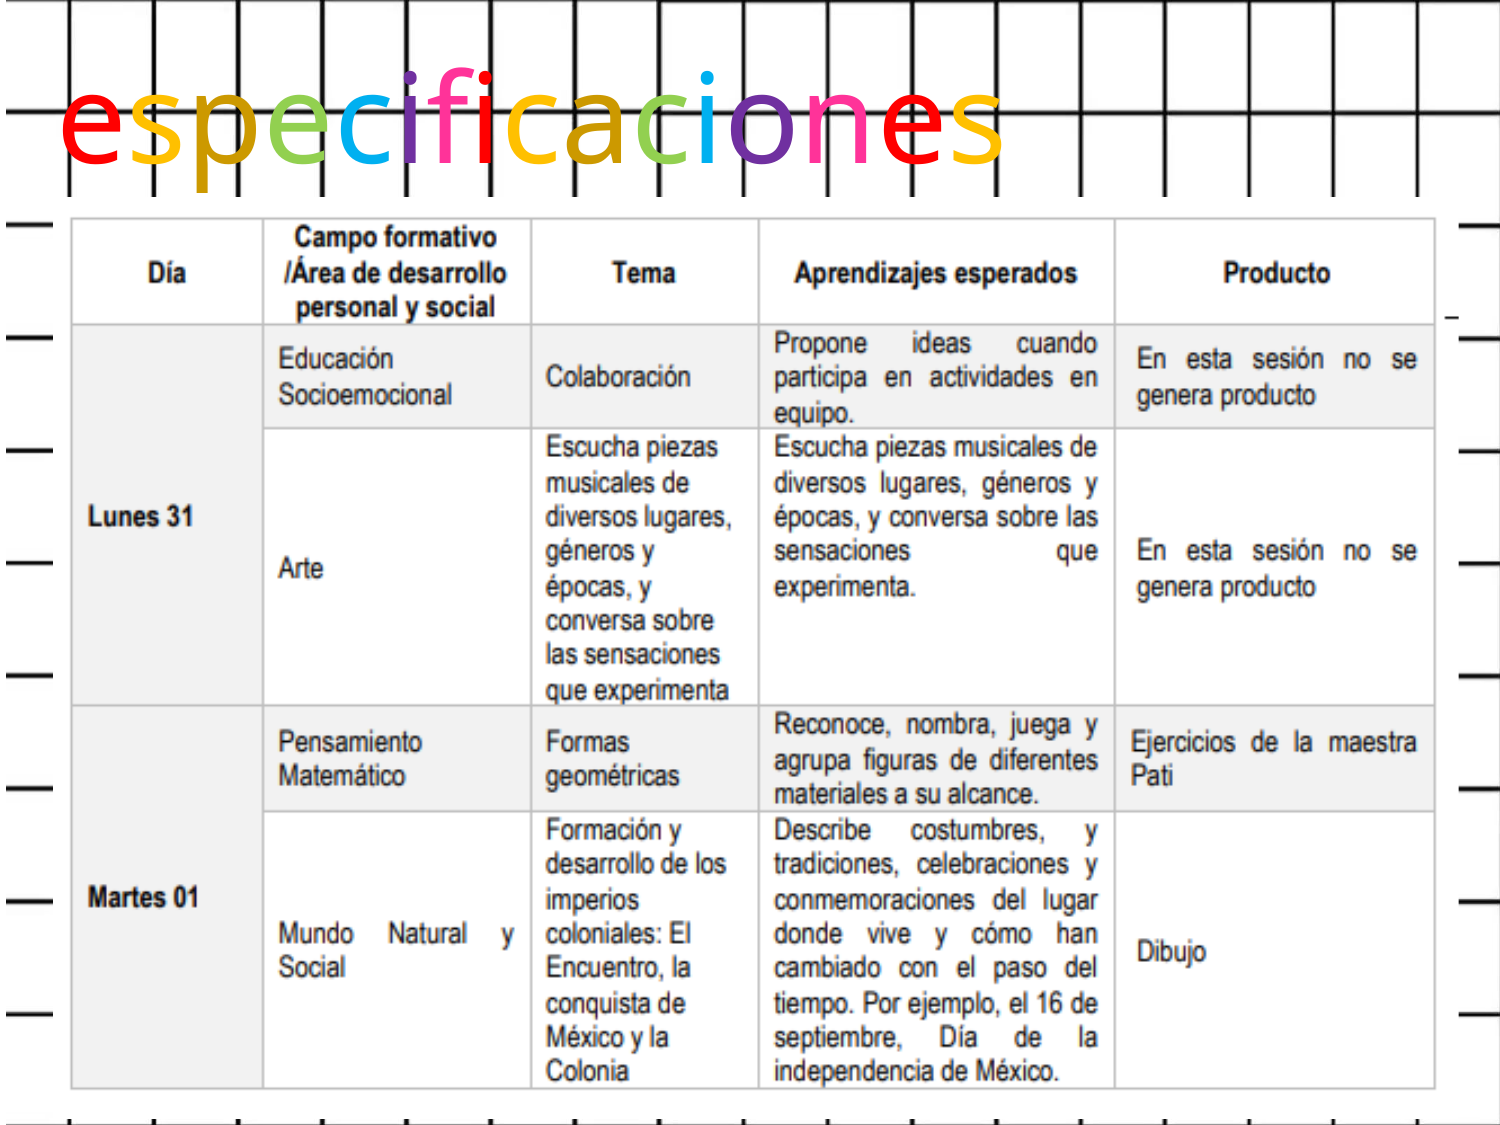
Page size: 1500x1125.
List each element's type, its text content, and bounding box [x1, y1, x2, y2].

text_box especificaciones [41, 30, 184, 196]
picture [7, 0, 1499, 1125]
text_box especificaciones [1321, 30, 1500, 196]
